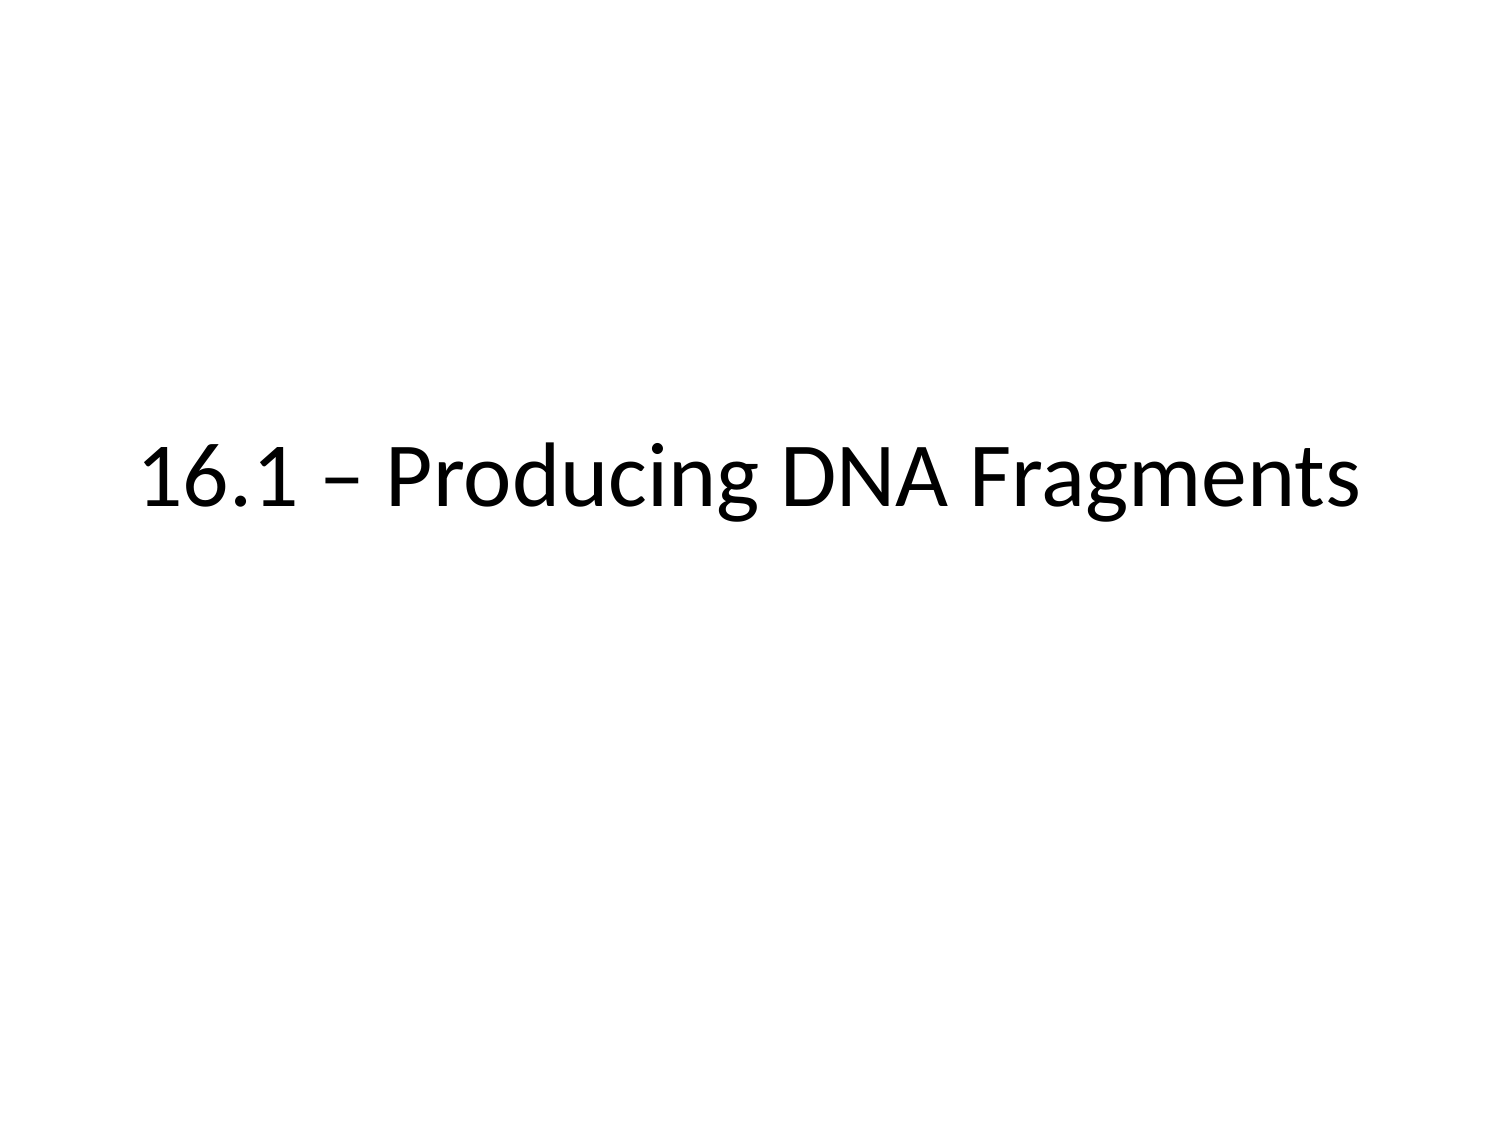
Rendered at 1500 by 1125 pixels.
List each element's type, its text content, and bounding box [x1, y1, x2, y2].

title 16.1 – Producing DNA Fragments [112, 349, 1388, 591]
